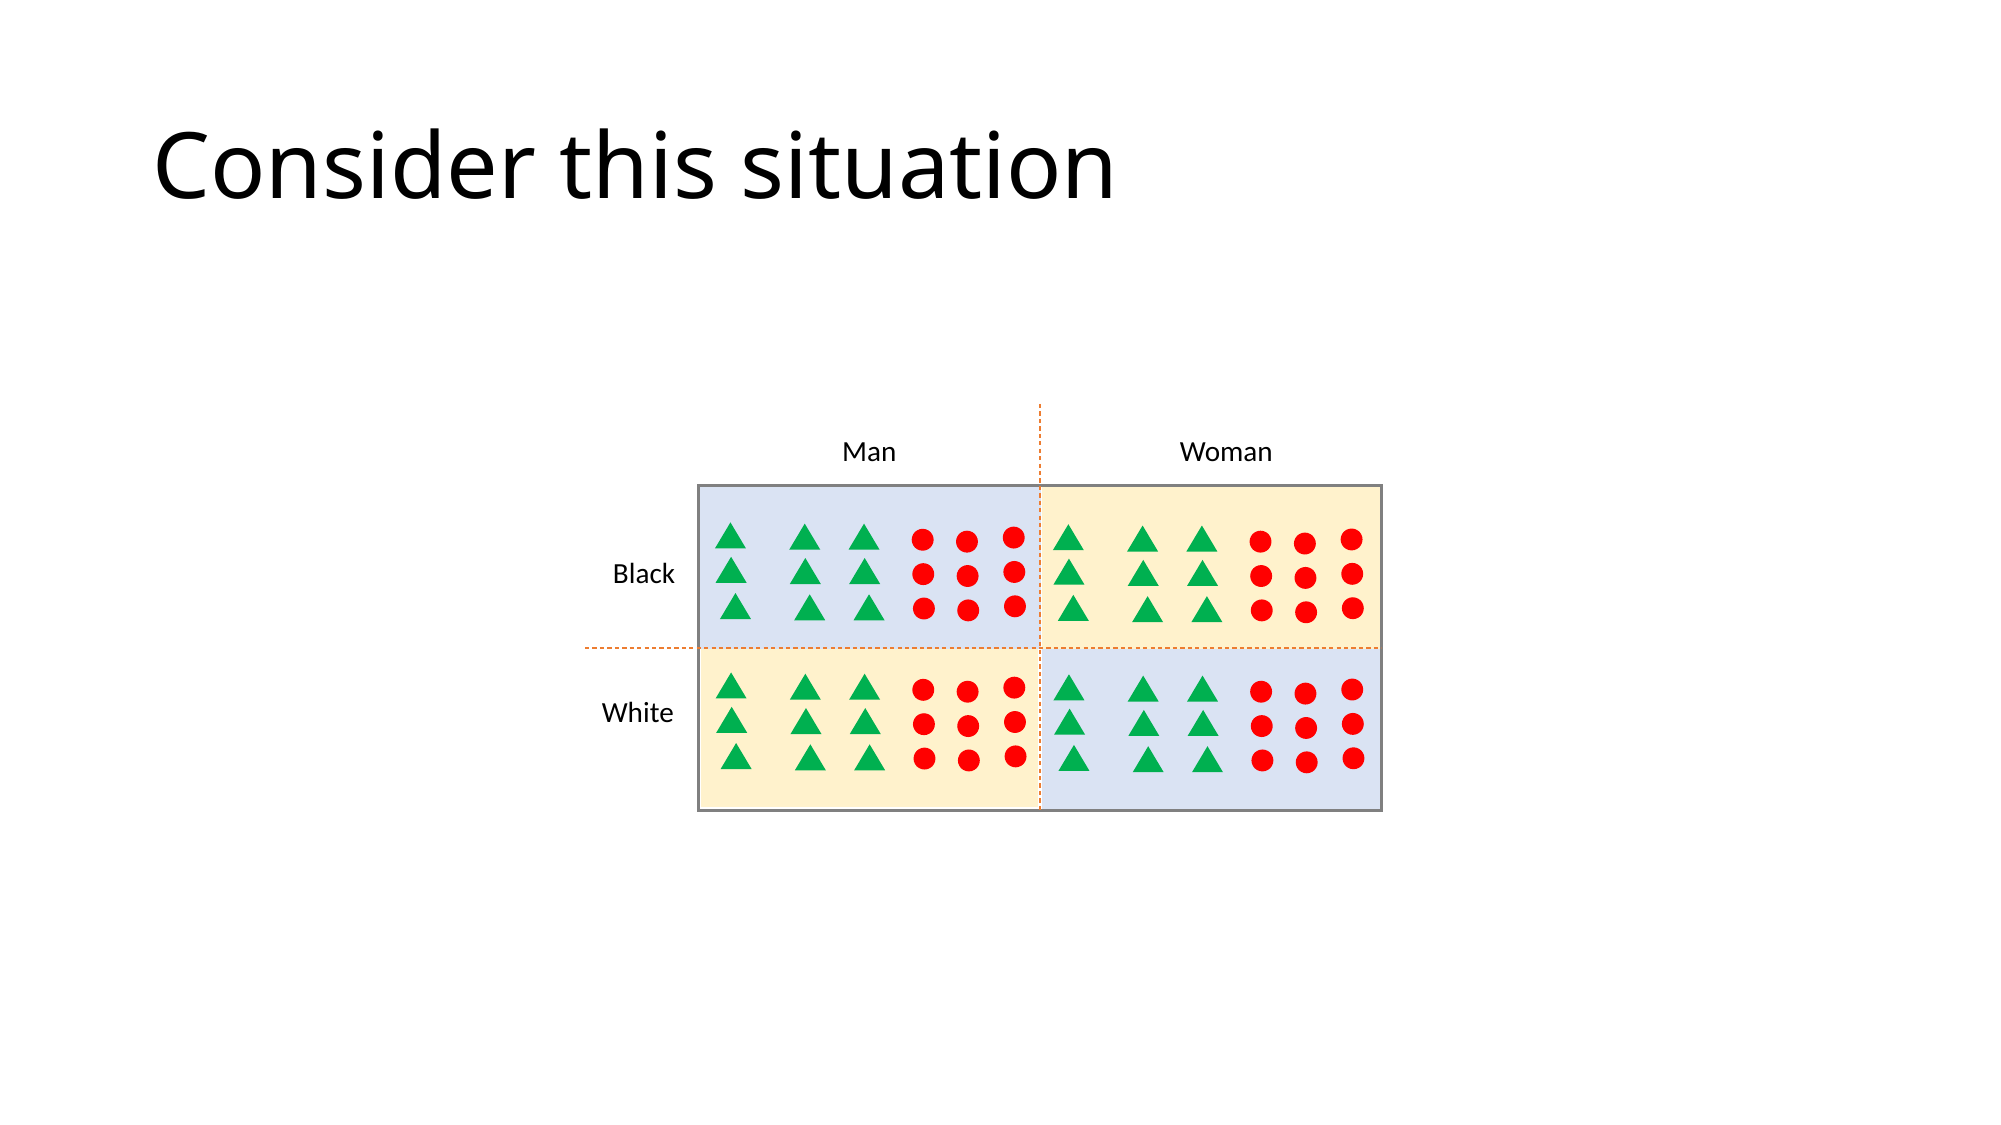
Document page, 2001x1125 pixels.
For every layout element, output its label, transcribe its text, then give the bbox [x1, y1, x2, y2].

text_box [1055, 676, 1364, 773]
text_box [826, 424, 1289, 476]
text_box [1054, 526, 1363, 623]
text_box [717, 674, 1026, 771]
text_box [716, 524, 1025, 621]
title Consider this situation [137, 59, 1863, 278]
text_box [586, 546, 691, 737]
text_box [584, 404, 1382, 811]
